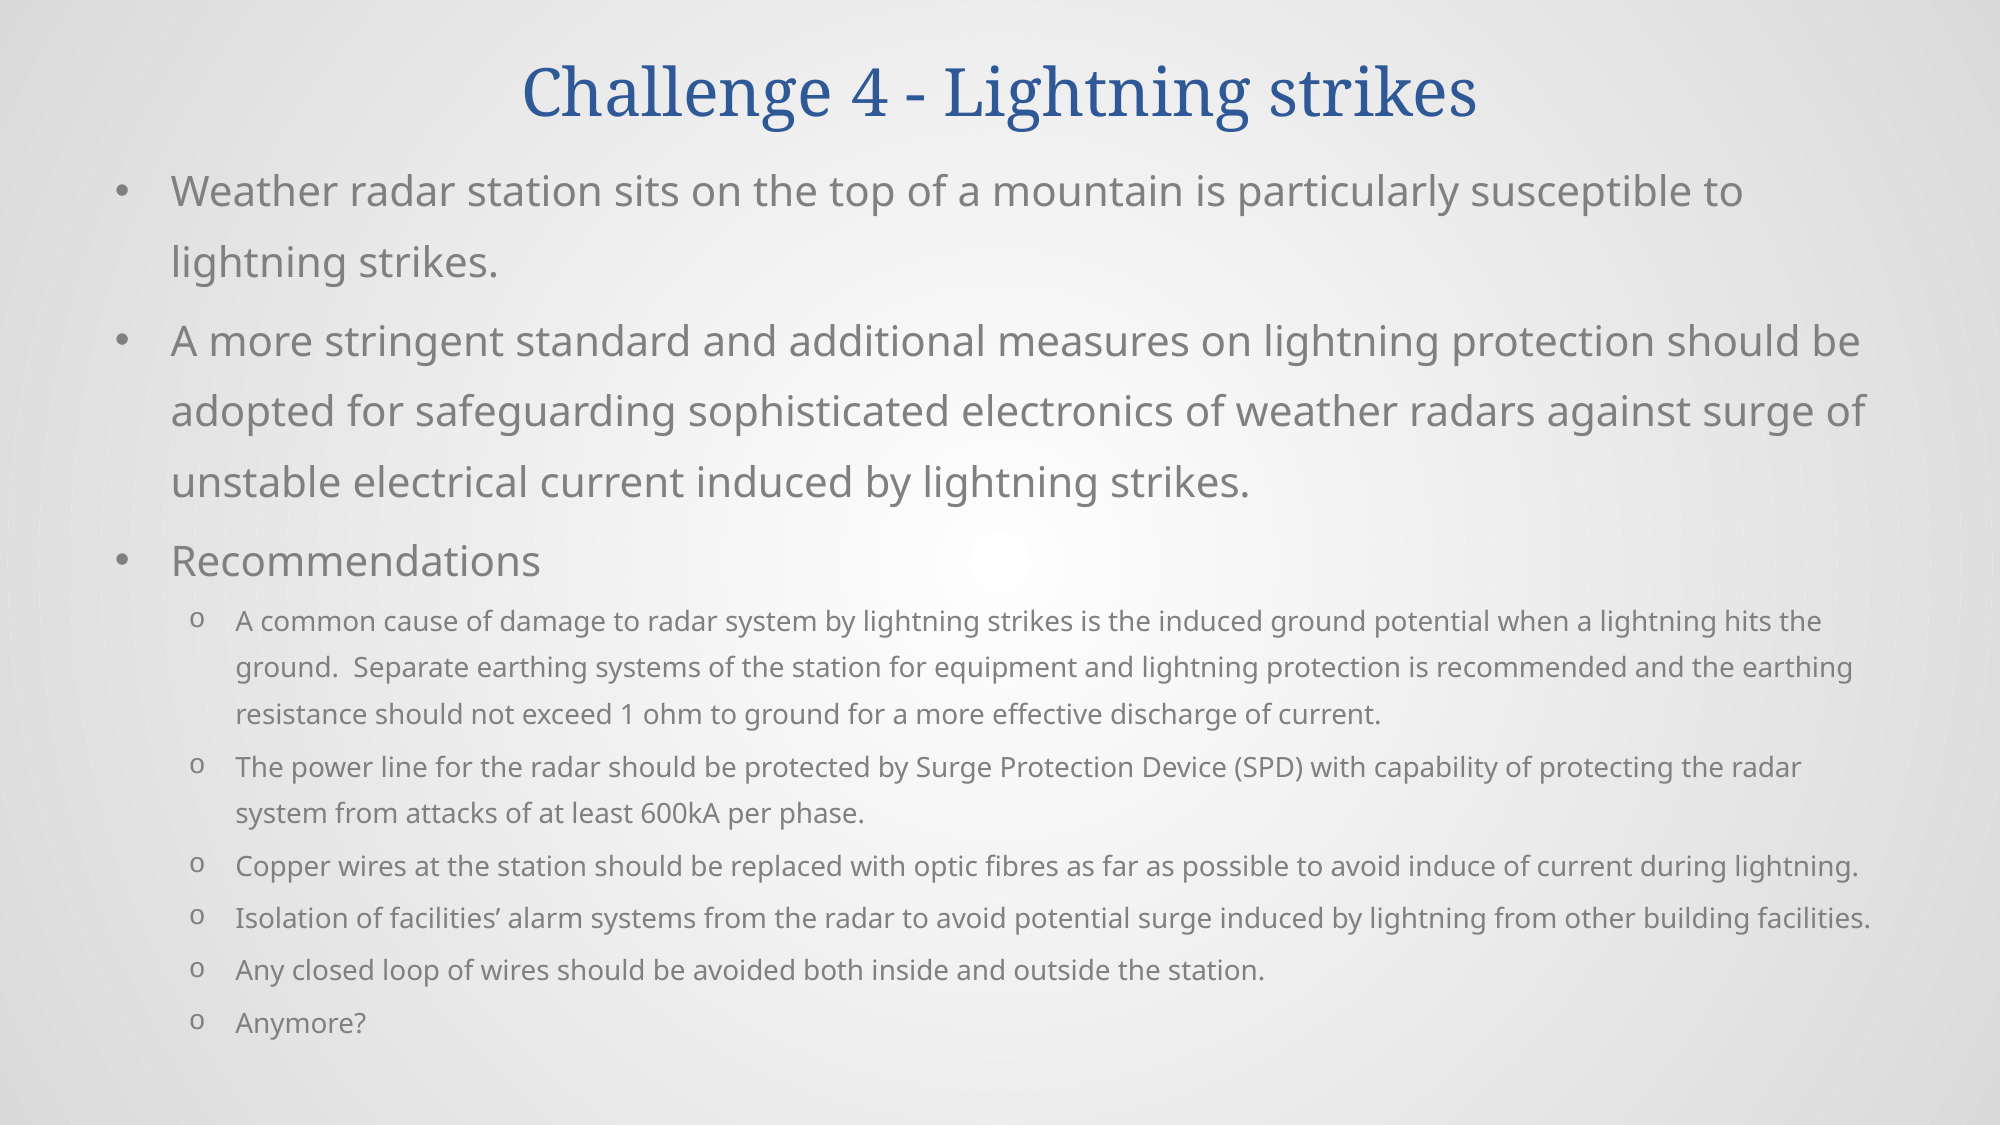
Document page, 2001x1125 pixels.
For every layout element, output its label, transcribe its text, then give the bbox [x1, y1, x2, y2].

list Weather radar station sits on the top of a mountain is particularly susceptible to lightning strikes. A more stringent standard and additional measures on lightning protection should be adopted for safeguarding sophisticated electronics of weather radars against surge of unstable electrical current induced by lightning strikes. Recommendations A common cause of damage to radar system by lightning strikes is the induced ground potential when a lightning hits the ground. Separate earthing systems of the station for equipment and lightning protection is recommended and the earthing resistance should not exceed 1 ohm to ground for a more effective discharge of current. The power line for the radar should be protected by Surge Protection Device (SPD) with capability of protecting the radar system from attacks of at least 600kA per phase. Copper wires at the station should be replaced with optic fibres as far as possible to avoid induce of current during lightning. Isolation of facilities’ alarm systems from the radar to avoid potential surge induced by lightning from other building facilities. Any closed loop of wires should be avoided both inside and outside the station. Anymore? [99, 137, 1900, 1083]
title Challenge 4 - Lightning strikes [99, 0, 1900, 137]
